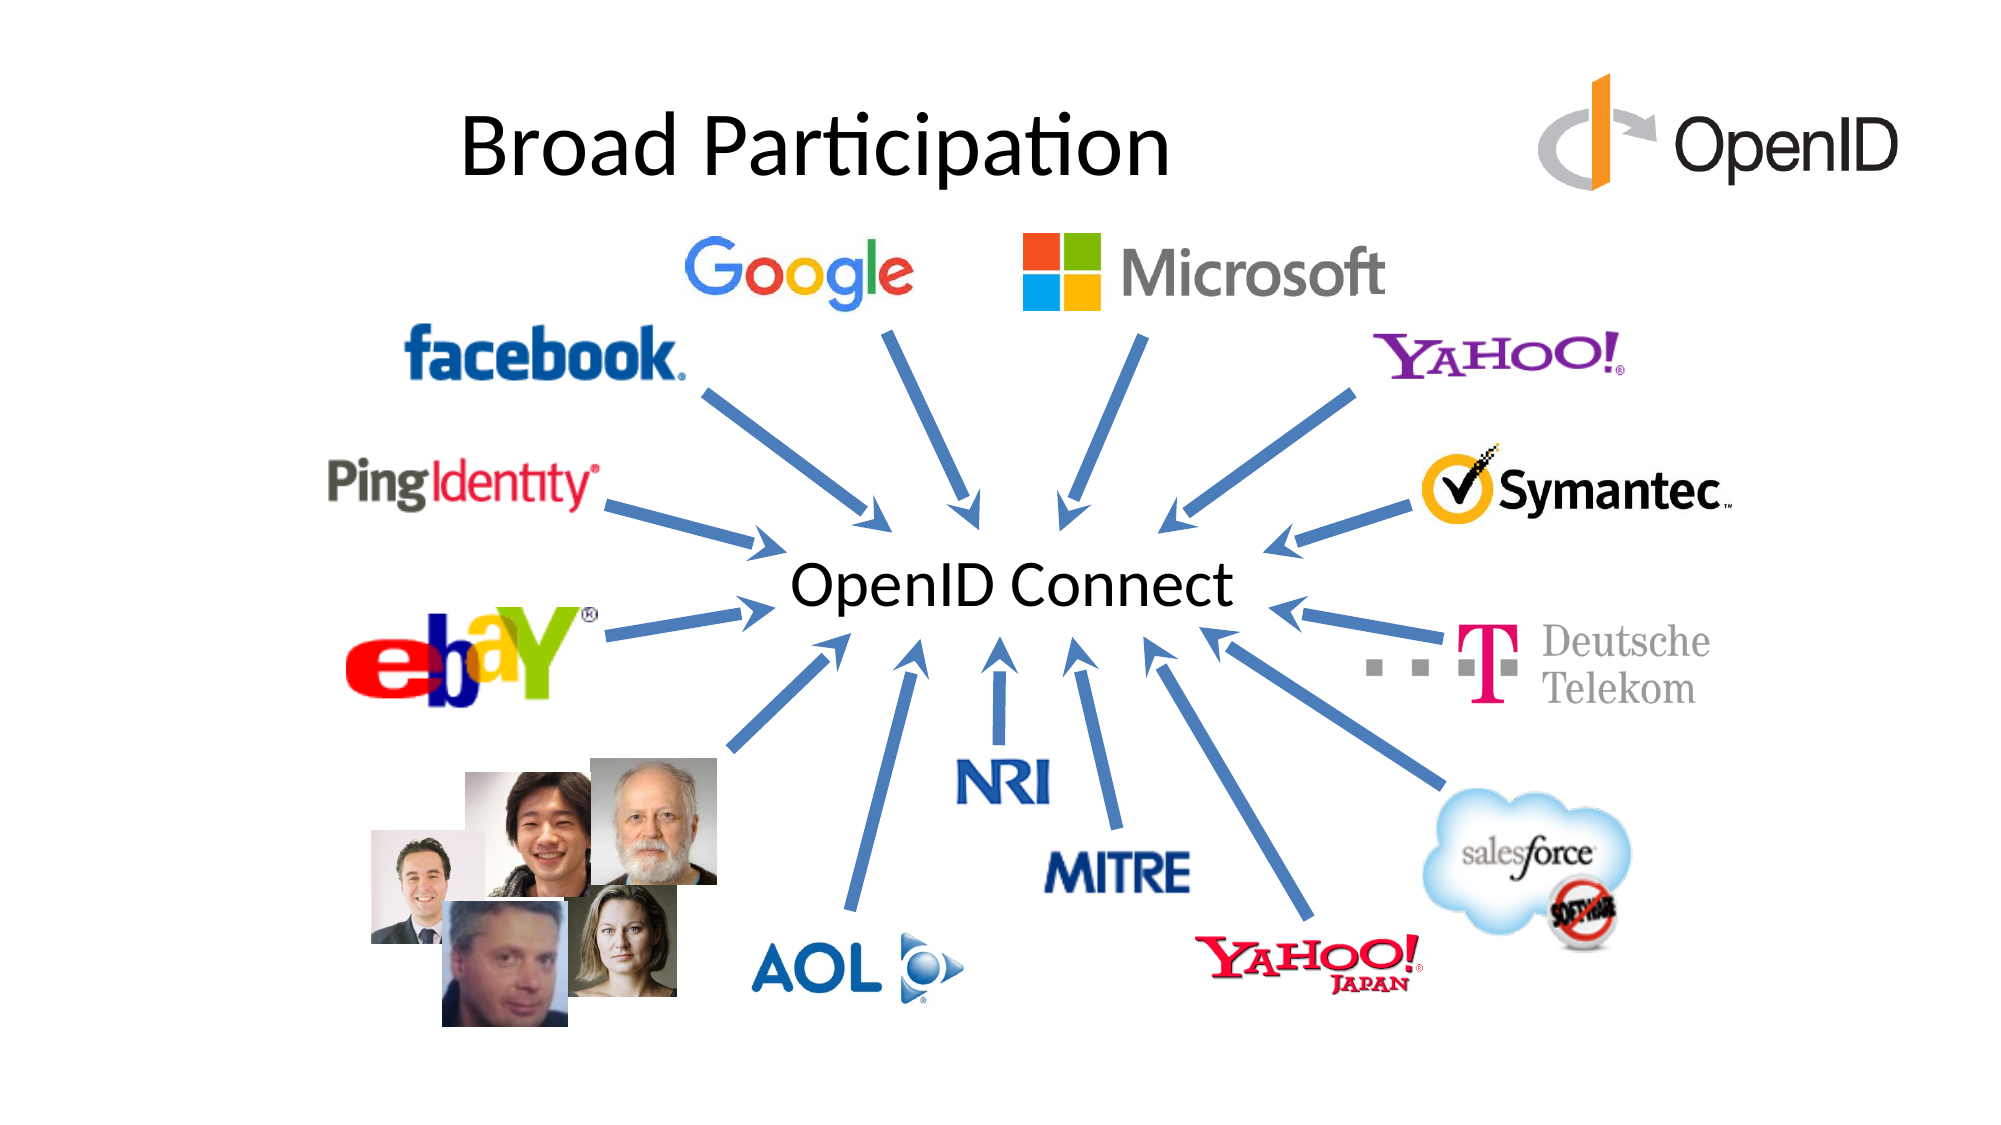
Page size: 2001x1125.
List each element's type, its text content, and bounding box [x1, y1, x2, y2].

picture [1023, 233, 1642, 420]
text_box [1071, 636, 1118, 830]
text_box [1142, 636, 1310, 919]
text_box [886, 331, 980, 531]
picture [371, 758, 717, 1027]
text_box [1059, 335, 1144, 532]
title Broad Participation [99, 45, 1534, 233]
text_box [1267, 607, 1444, 640]
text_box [1157, 392, 1354, 534]
picture [276, 236, 916, 557]
picture [748, 885, 966, 1049]
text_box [1198, 626, 1262, 634]
text_box OpenID Connect [775, 532, 1265, 628]
picture [1422, 442, 1732, 525]
picture [1534, 49, 1931, 229]
picture [921, 710, 1215, 917]
picture [1195, 787, 1634, 996]
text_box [1315, 647, 1444, 787]
picture [1361, 619, 1713, 708]
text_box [605, 504, 788, 553]
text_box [729, 632, 852, 750]
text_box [849, 638, 921, 911]
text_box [605, 607, 777, 637]
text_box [1262, 504, 1412, 553]
picture [346, 607, 598, 711]
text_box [704, 391, 882, 533]
